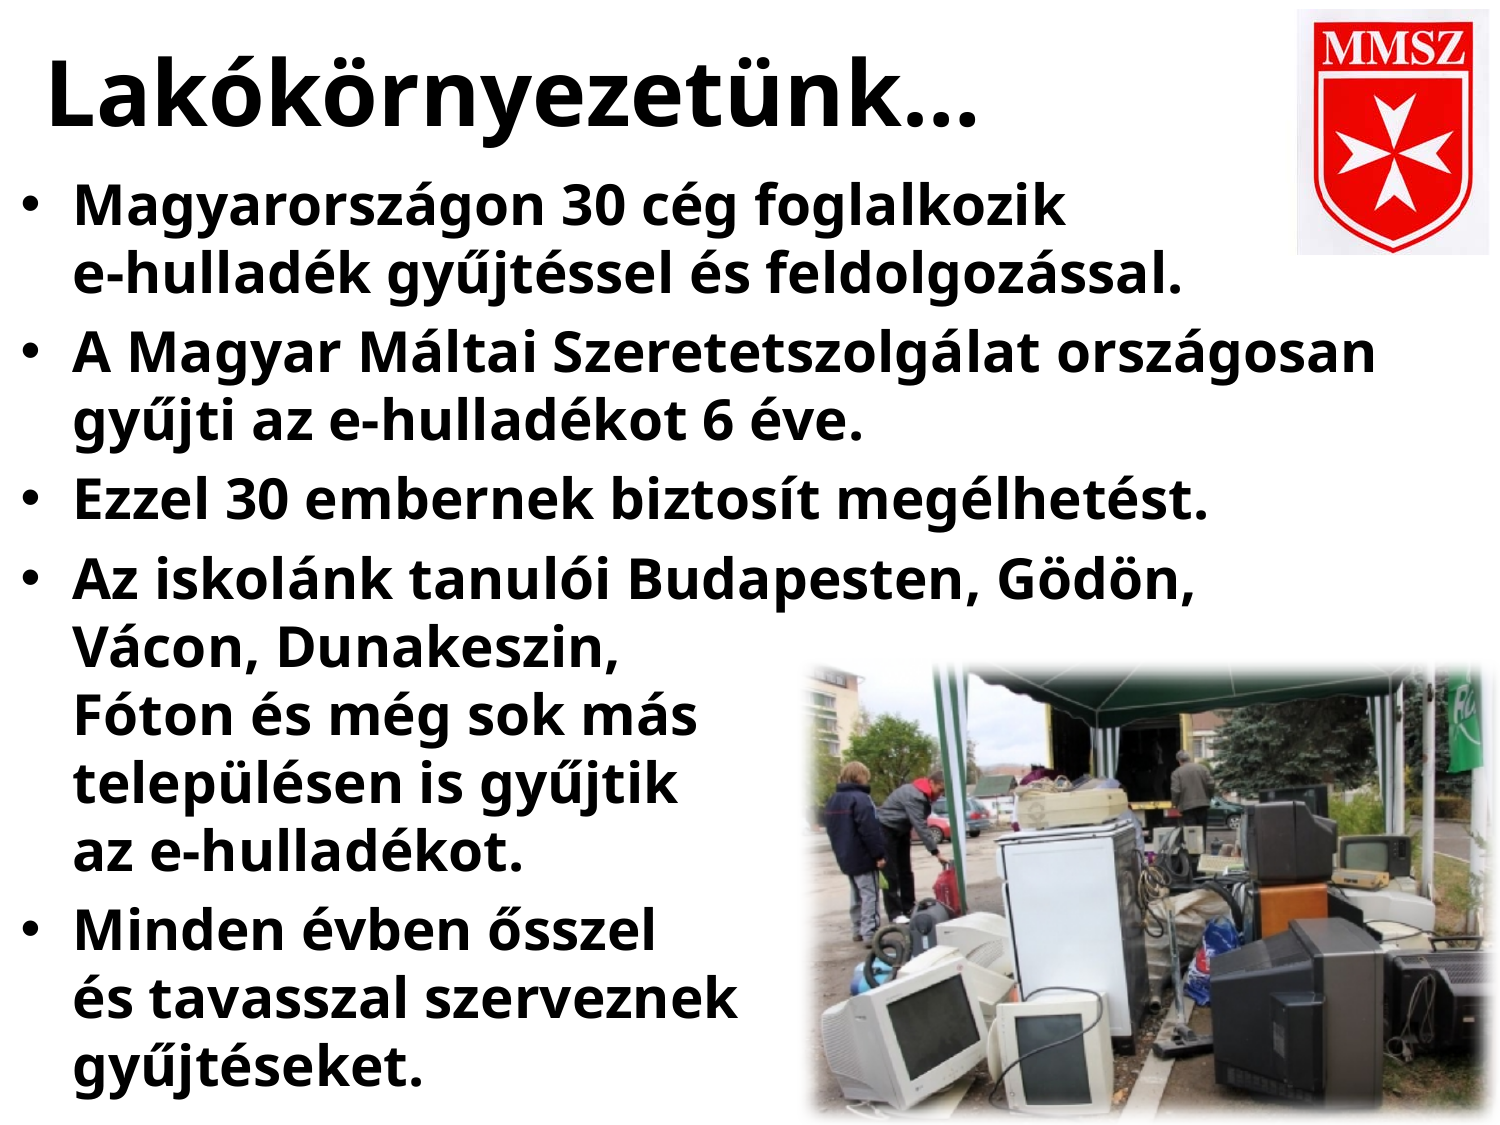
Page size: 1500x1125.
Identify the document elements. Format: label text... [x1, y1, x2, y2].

list Magyarországon 30 cég foglalkozik e-hulladék gyűjtéssel és feldolgozással. A Magyar Máltai Szeretetszolgálat országosan gyűjti az e-hulladékot 6 éve. Ezzel 30 embernek biztosít megélhetést. Az iskolánk tanulói Budapesten, Gödön, Vácon, Dunakeszin, Fóton és még sok más településen is gyűjtik az e-hulladékot. Minden évben ősszel és tavasszal szerveznek gyűjtéseket. [5, 160, 1400, 1125]
picture [1254, 9, 1500, 256]
picture [796, 658, 1500, 1125]
title Lakókörnyezetünk… [29, 0, 1380, 160]
